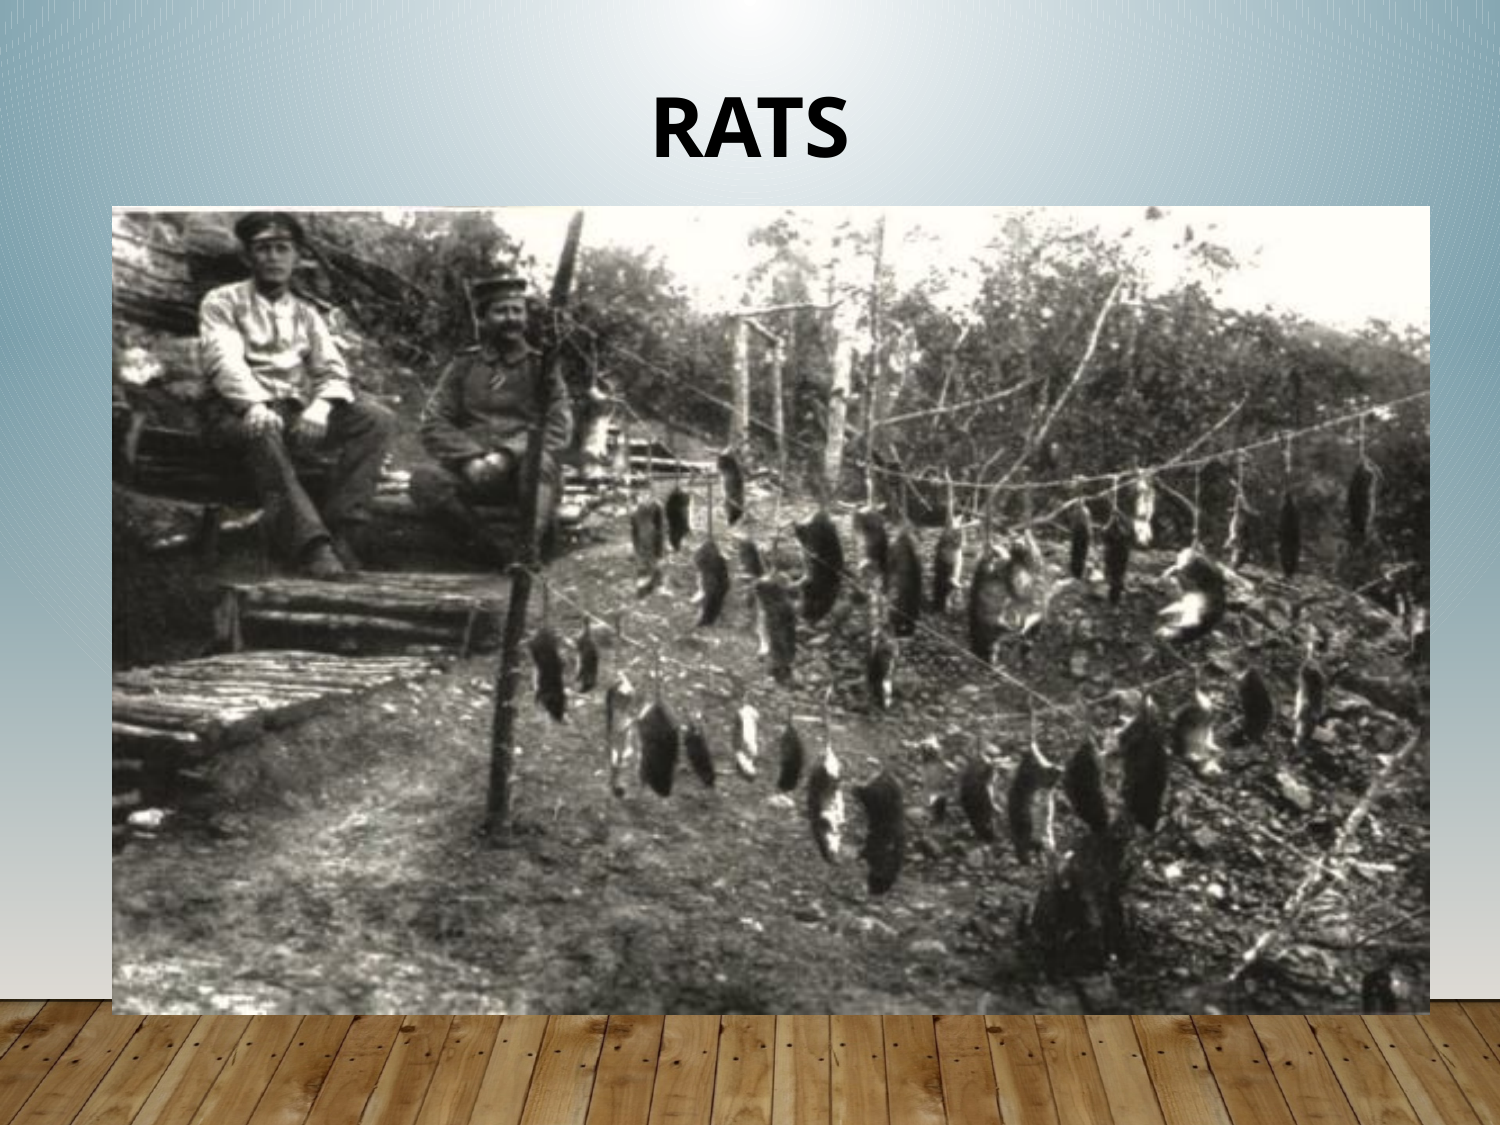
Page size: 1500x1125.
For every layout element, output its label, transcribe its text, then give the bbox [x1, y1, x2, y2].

picture [0, 206, 1500, 1125]
title Rats [211, 78, 1289, 202]
